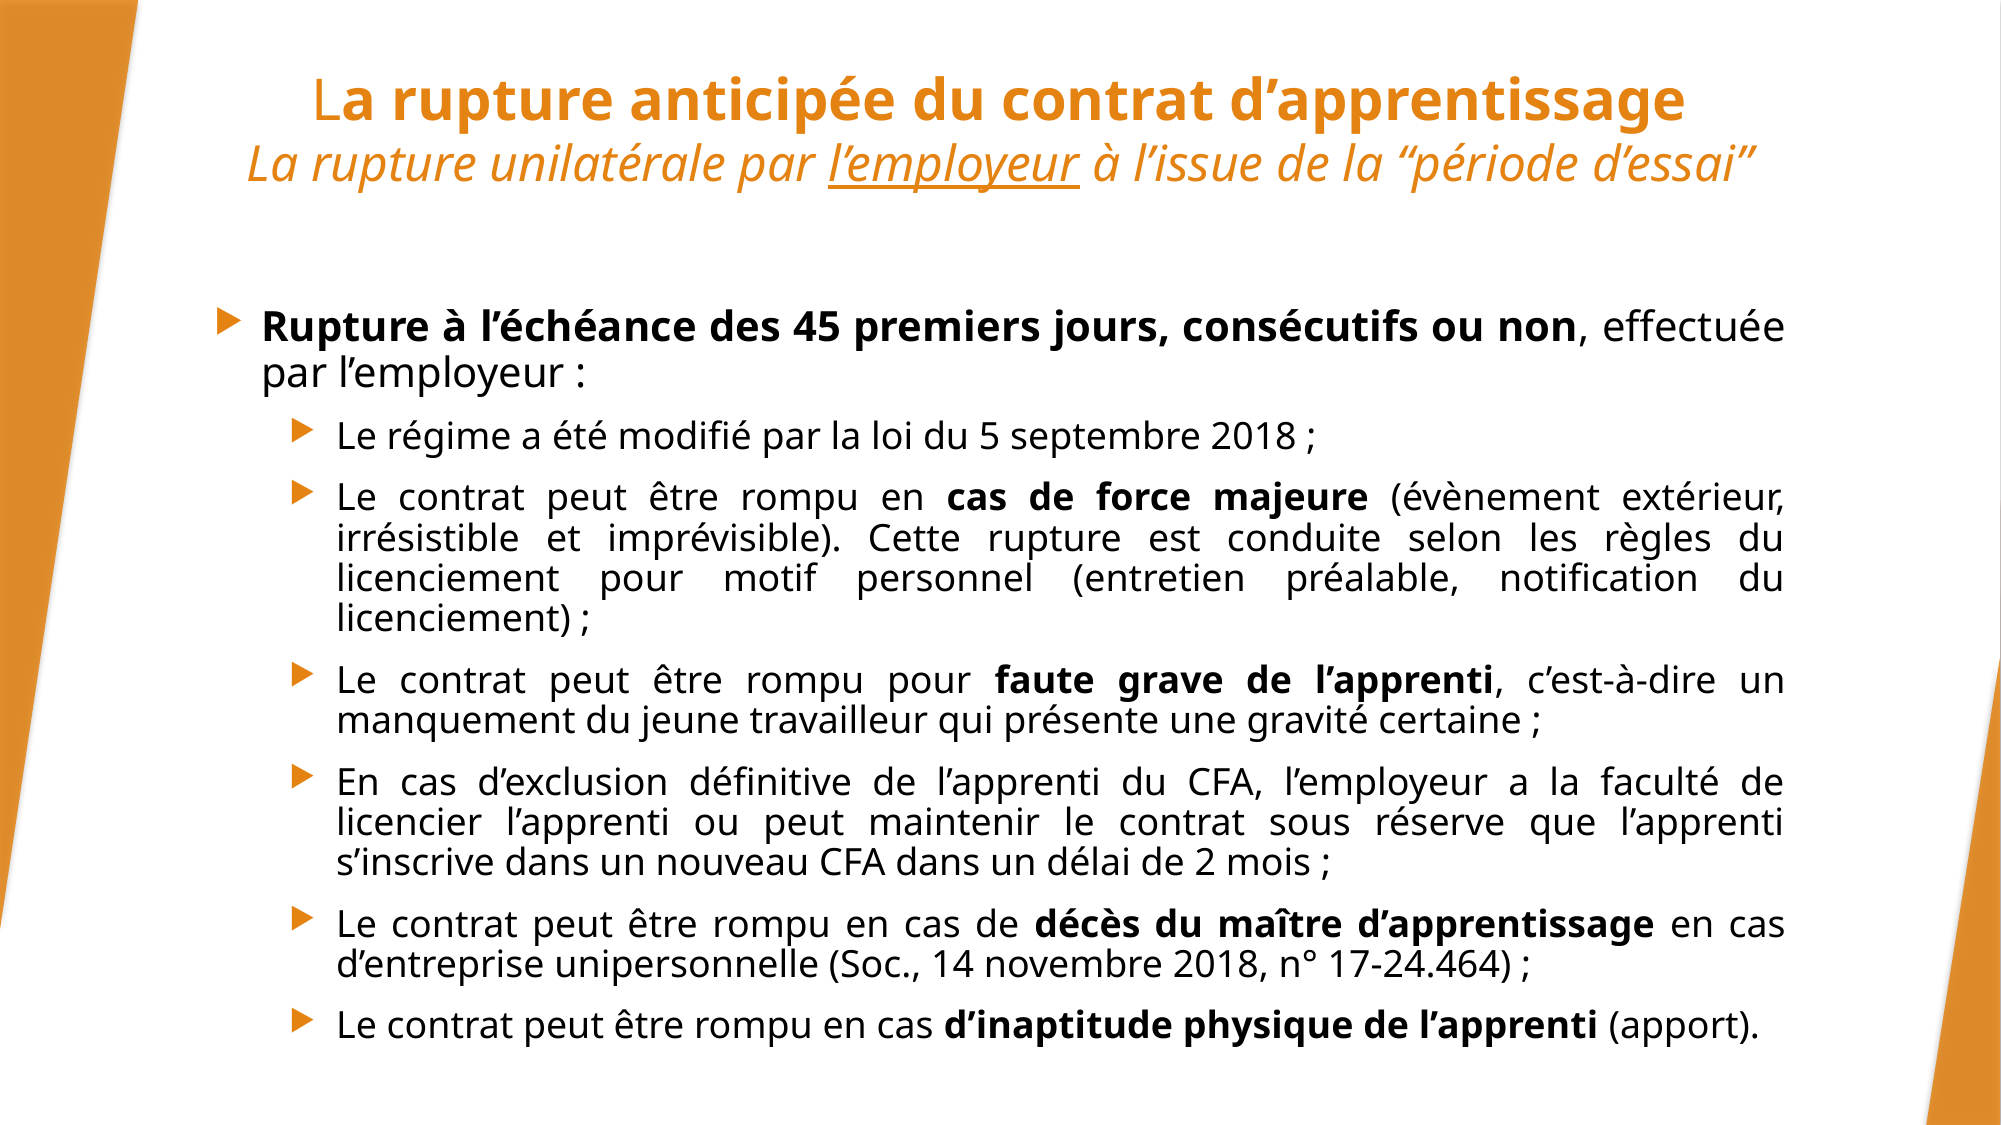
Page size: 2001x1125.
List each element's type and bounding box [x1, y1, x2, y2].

text_box [0, 0, 2000, 1125]
